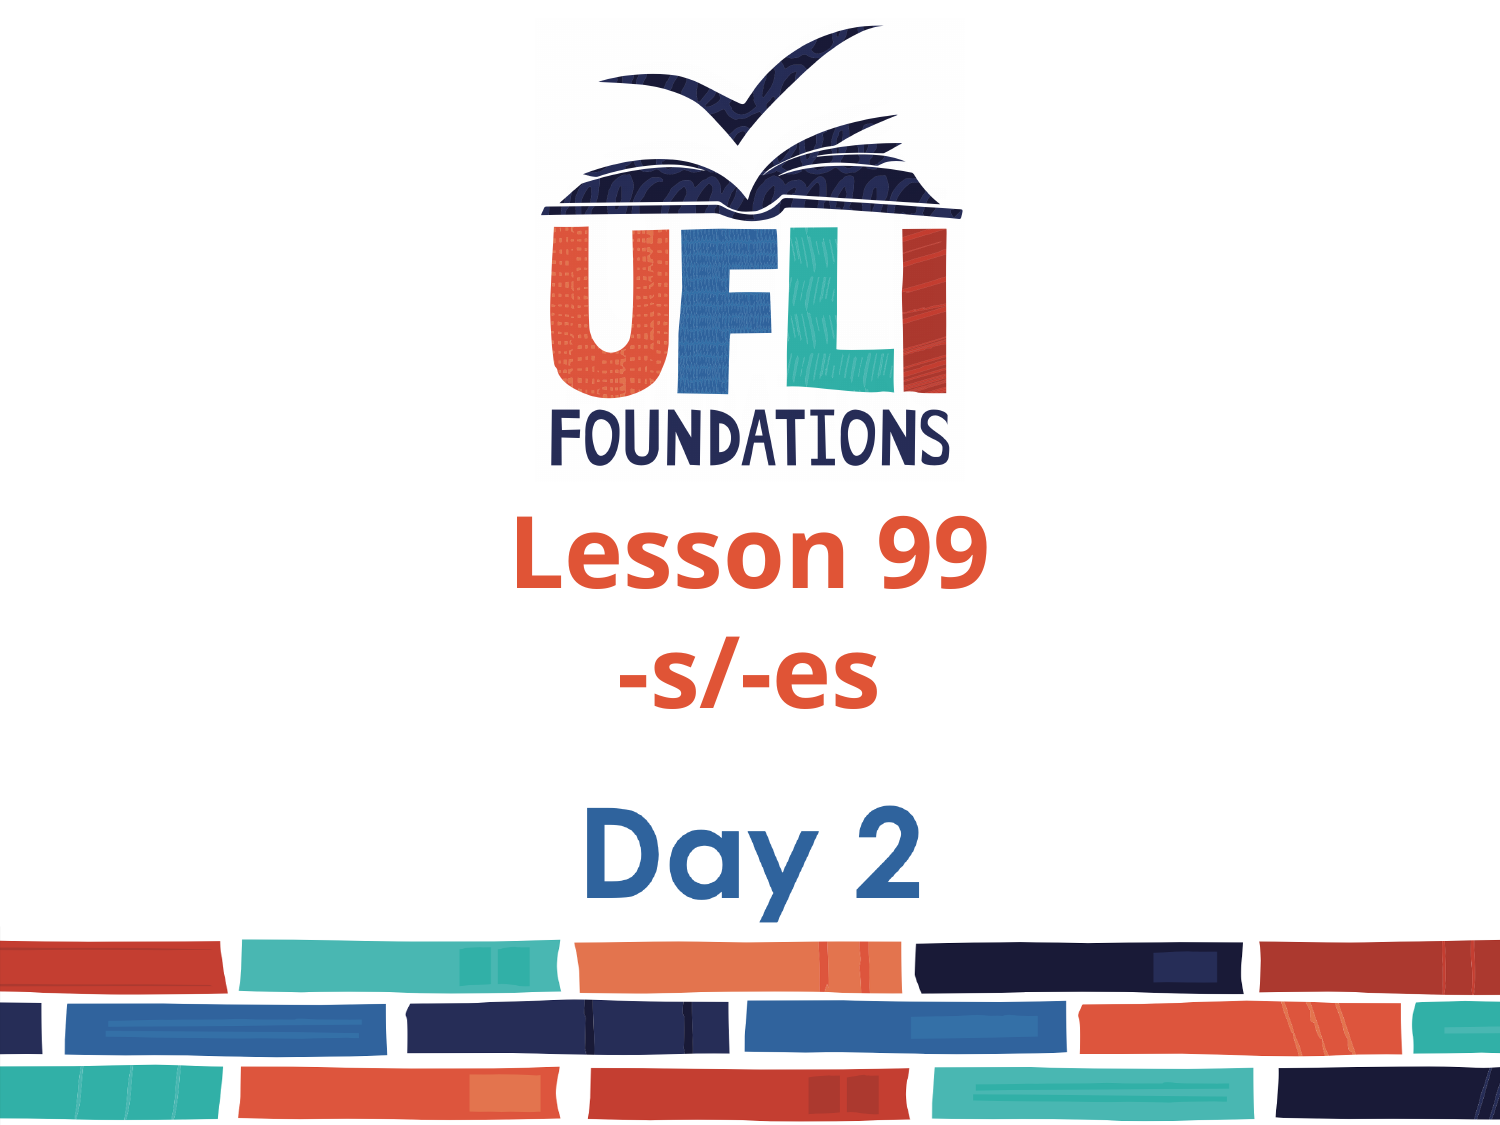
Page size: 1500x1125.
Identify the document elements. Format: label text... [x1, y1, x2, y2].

picture [0, 0, 1500, 1125]
text_box Lesson 99 -s/-es [149, 481, 1351, 753]
